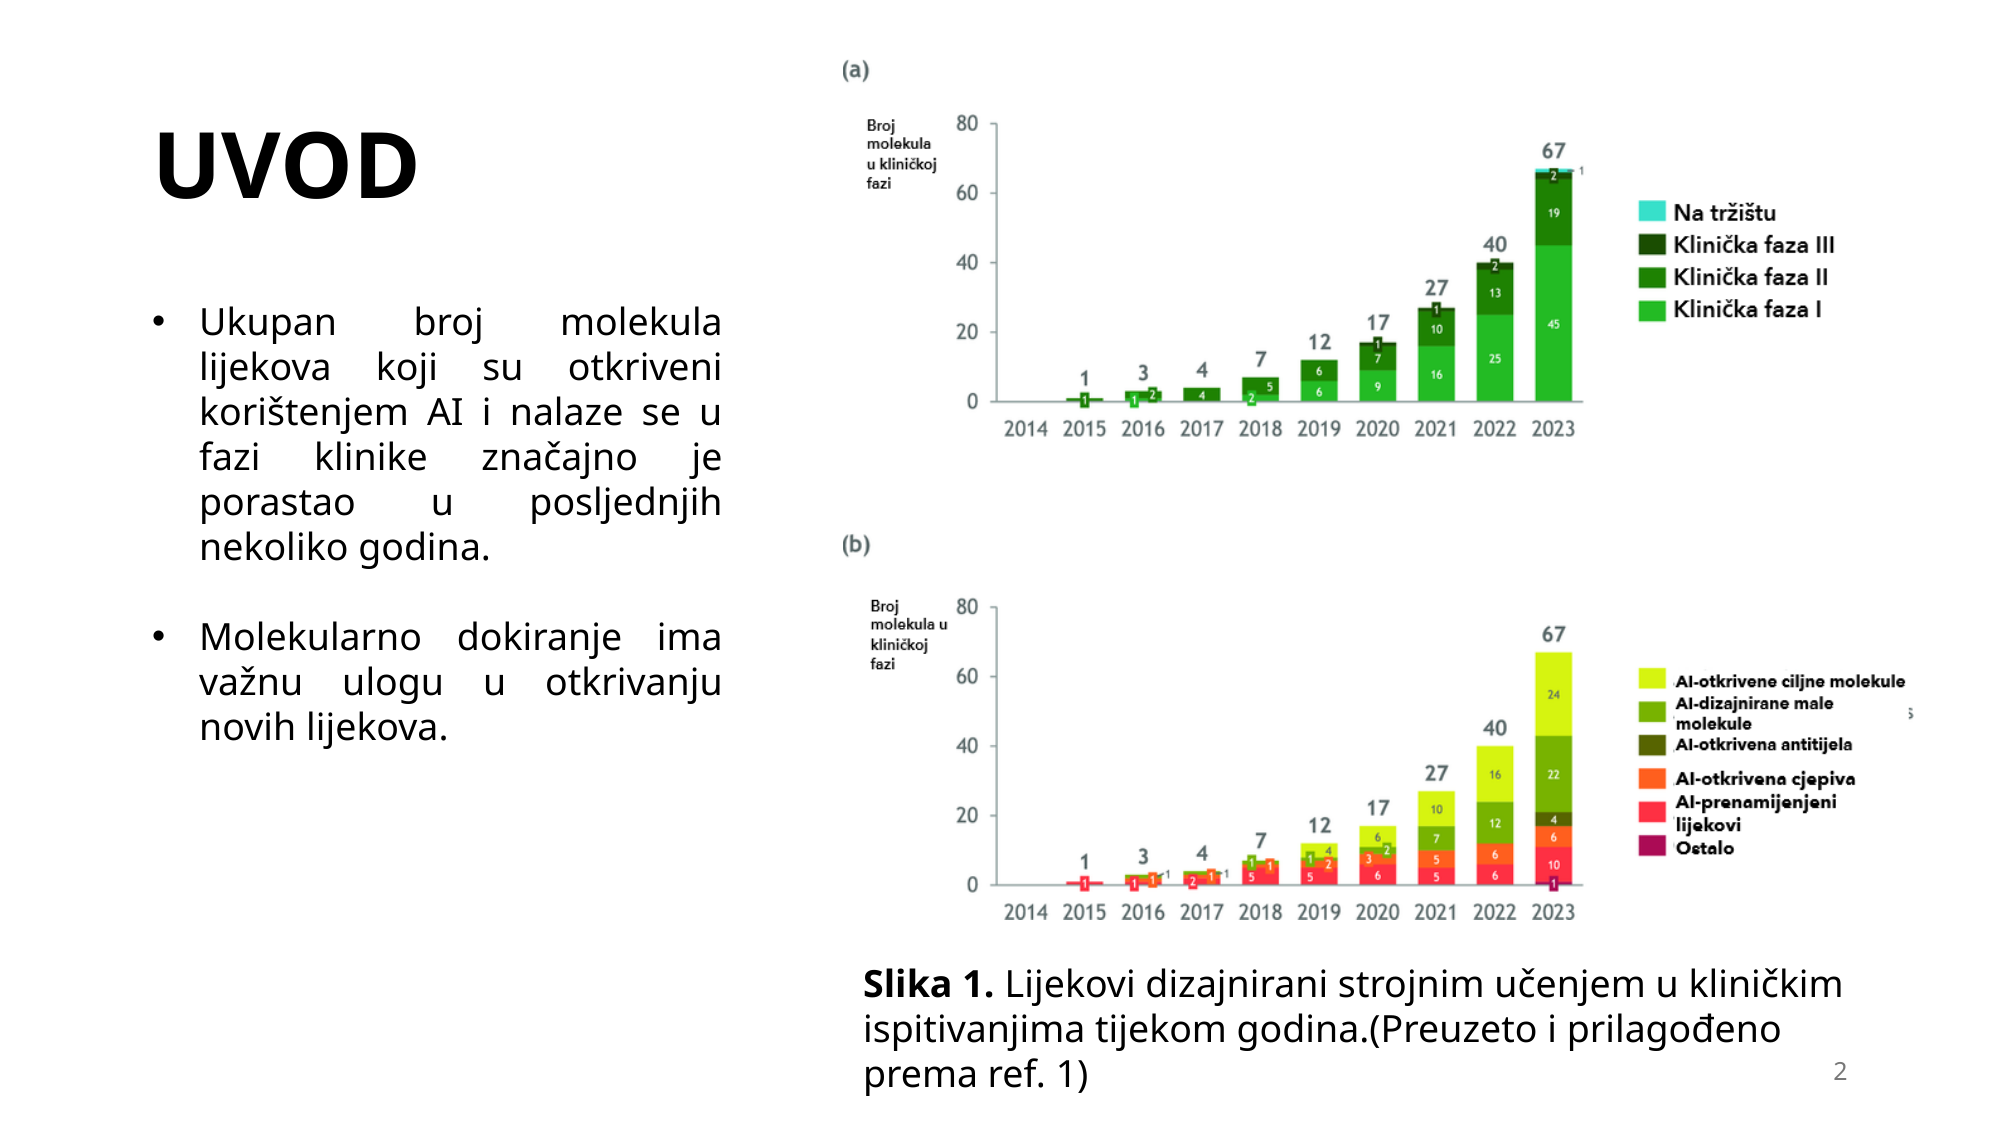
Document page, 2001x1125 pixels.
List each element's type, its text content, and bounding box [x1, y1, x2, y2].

text_box Ukupan broj molekula lijekova koji su otkriveni korištenjem AI i nalaze se u fazi klinike značajno je porastao u posljednjih nekoliko godina. Molekularno dokiranje ima važnu ulogu u otkrivanju novih lijekova. [137, 290, 738, 801]
picture [842, 59, 1915, 921]
slide_number 2 [1412, 1042, 1863, 1103]
text_box Slika 1. Lijekovi dizajnirani strojnim učenjem u kliničkim ispitivanjima tijekom godina.(Preuzeto i prilagođeno prema ref. 1) [848, 952, 1917, 1103]
title UVOD [137, 59, 842, 278]
